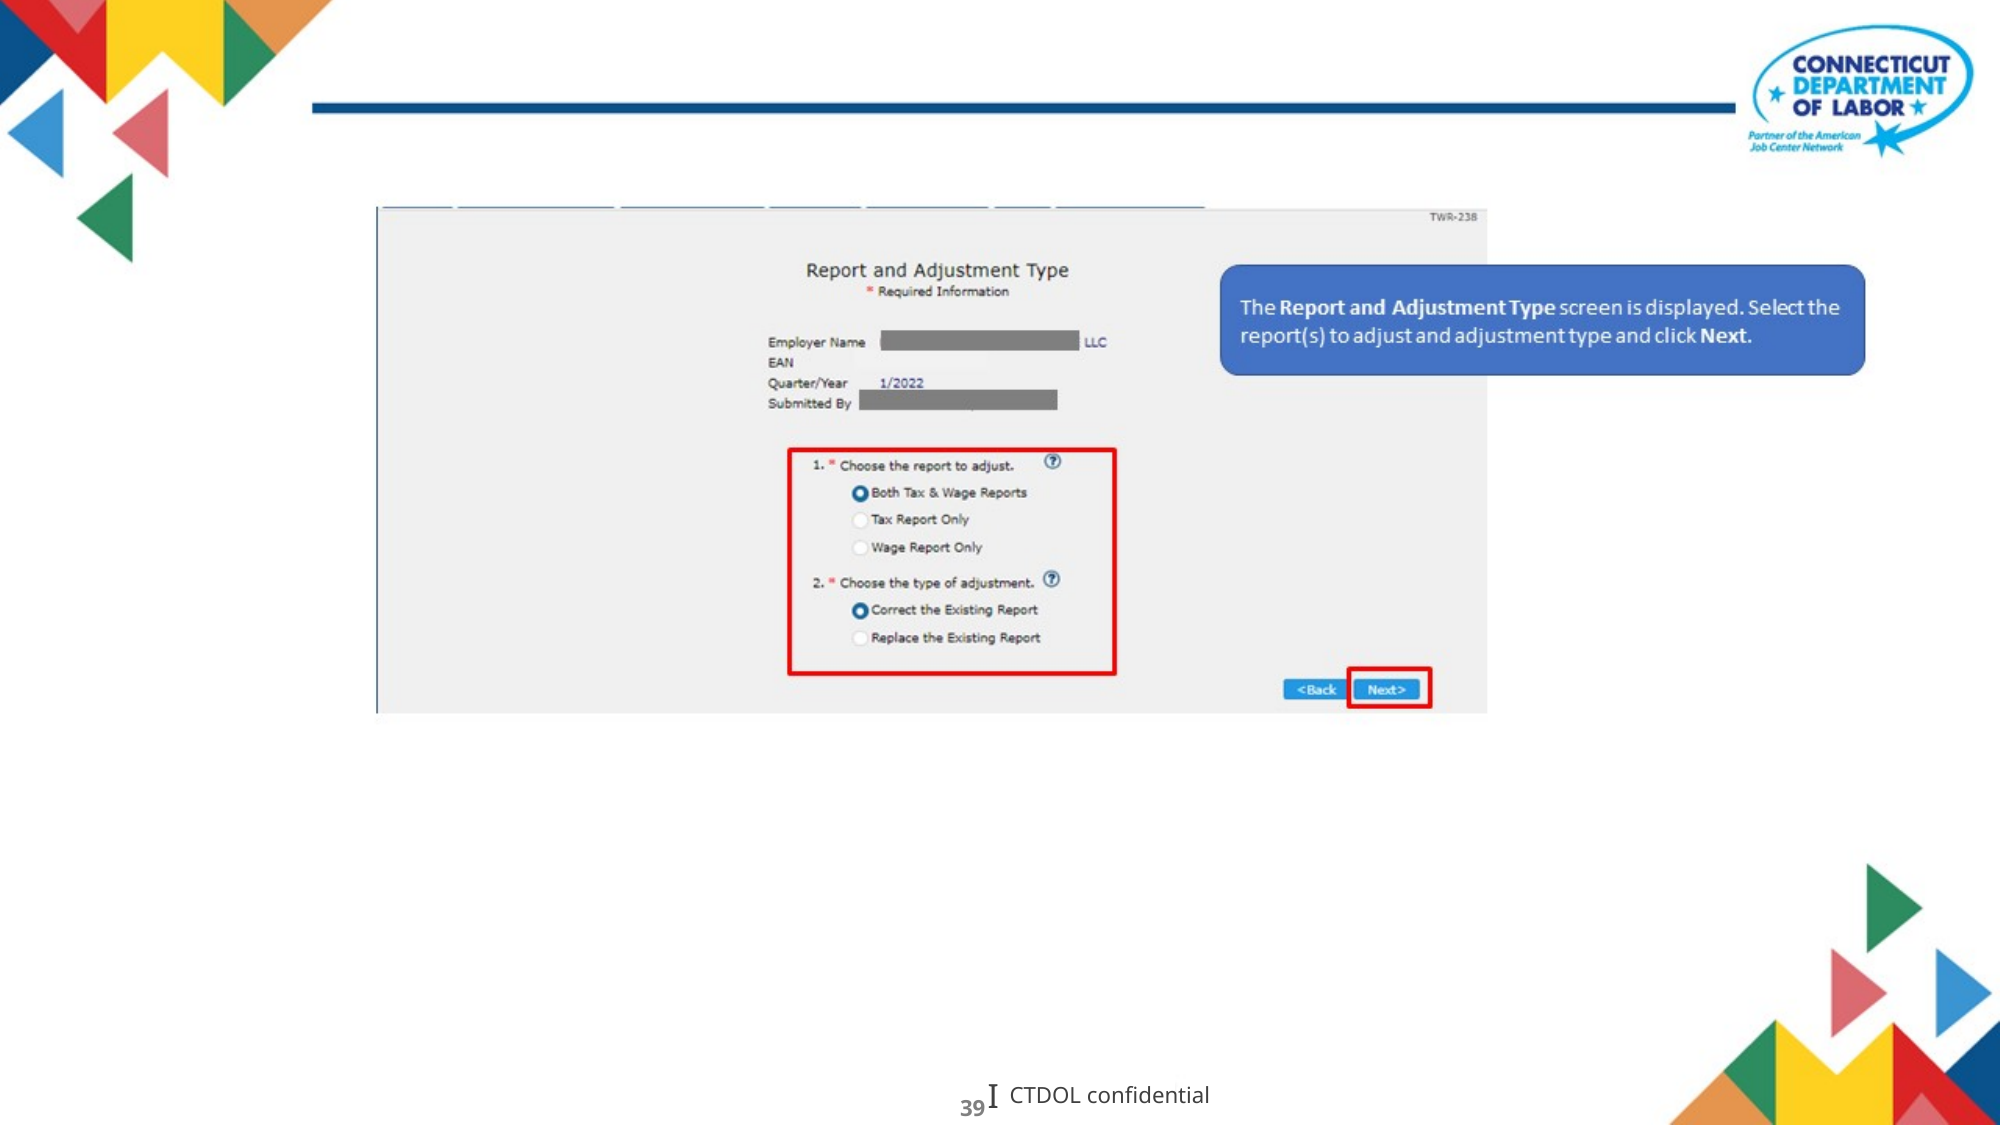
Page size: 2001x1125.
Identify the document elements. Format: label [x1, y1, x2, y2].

text_box [942, 1069, 1176, 1121]
picture [0, 0, 2000, 1125]
